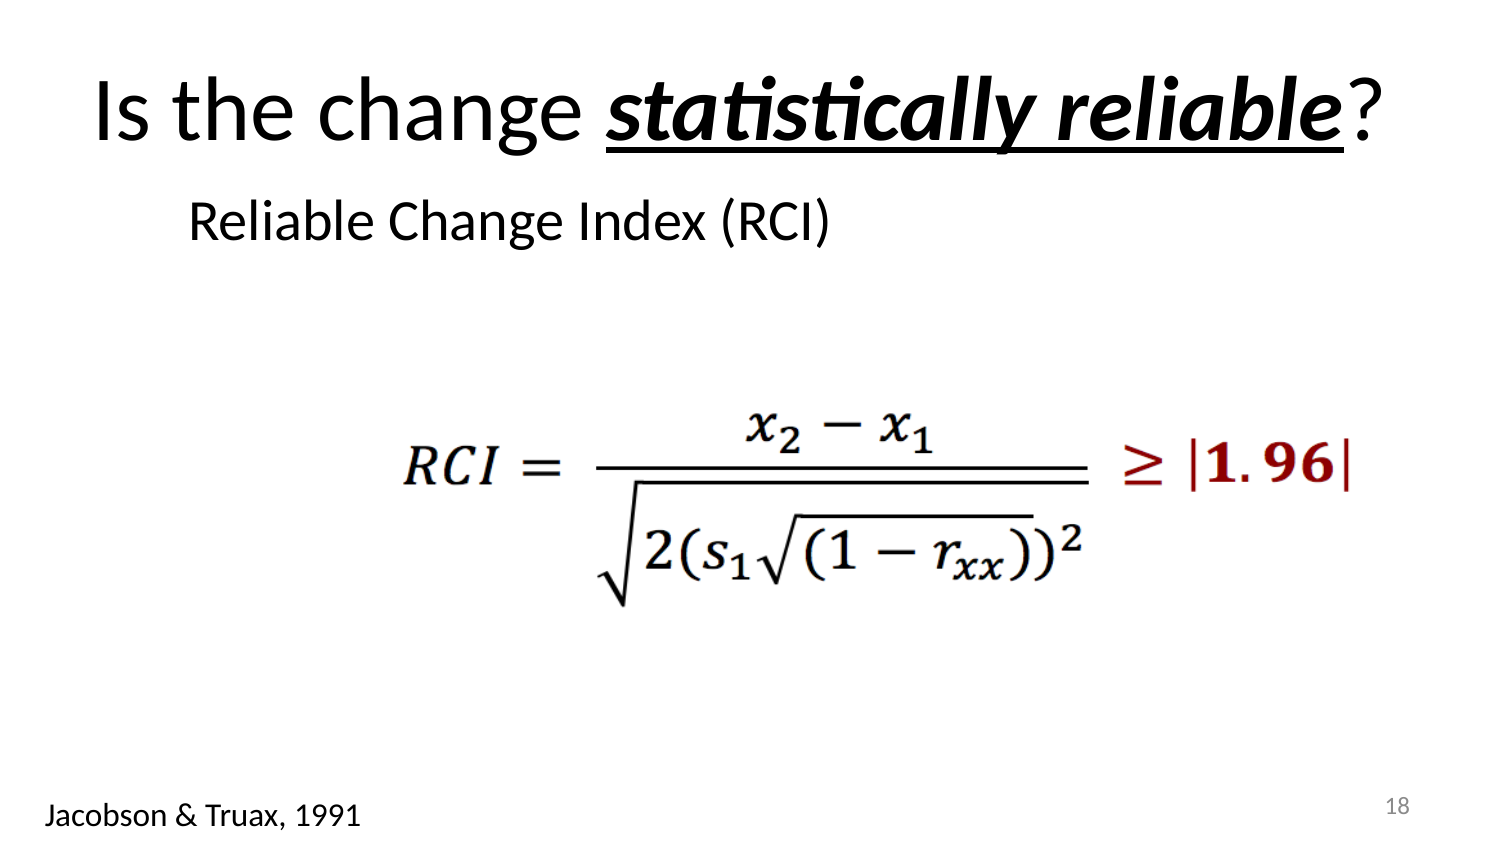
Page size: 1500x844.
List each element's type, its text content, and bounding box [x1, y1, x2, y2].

title Is the change statistically reliable? [75, 33, 1425, 175]
slide_number 18 [1074, 782, 1425, 827]
picture [374, 387, 1383, 635]
text_box Reliable Change Index (RCI) [118, 174, 902, 260]
text_box Jacobson & Truax, 1991 [29, 785, 1365, 841]
